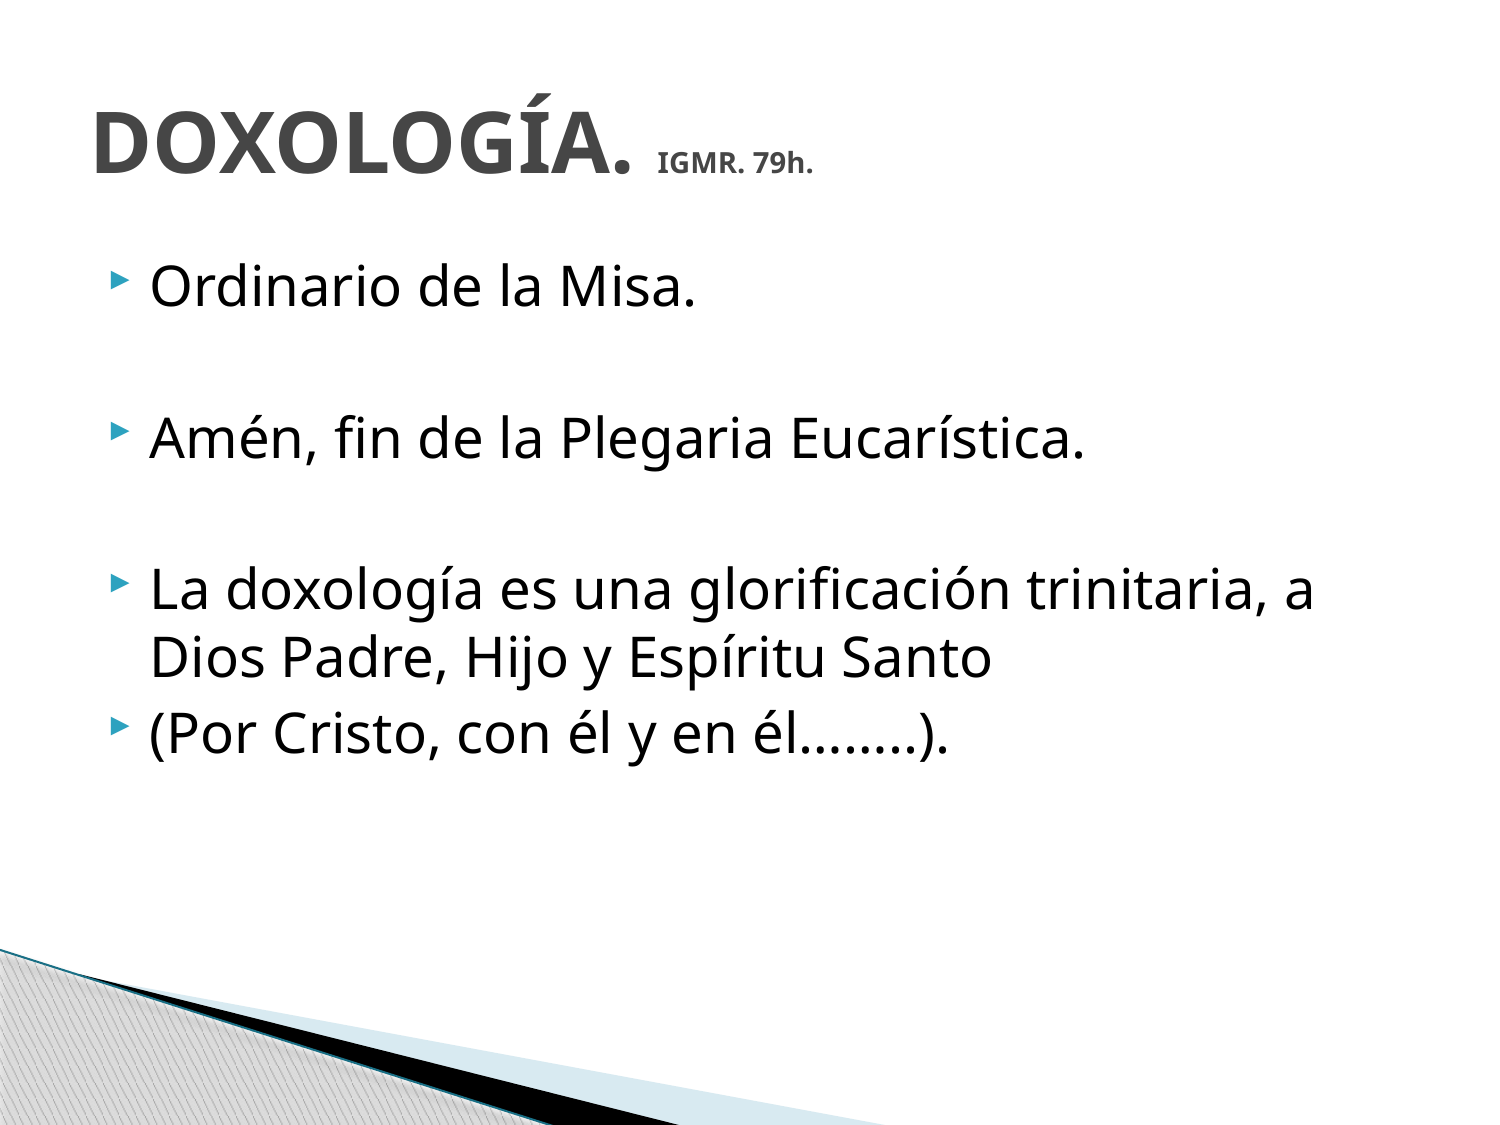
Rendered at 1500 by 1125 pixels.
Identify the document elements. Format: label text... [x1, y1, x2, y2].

list Ordinario de la Misa. Amén, fin de la Plegaria Eucarística. La doxología es una glorificación trinitaria, a Dios Padre, Hijo y Espíritu Santo (Por Cristo, con él y en él……..). [75, 243, 1425, 986]
title DOXOLOGÍA. IGMR. 79h. [75, 45, 1425, 233]
